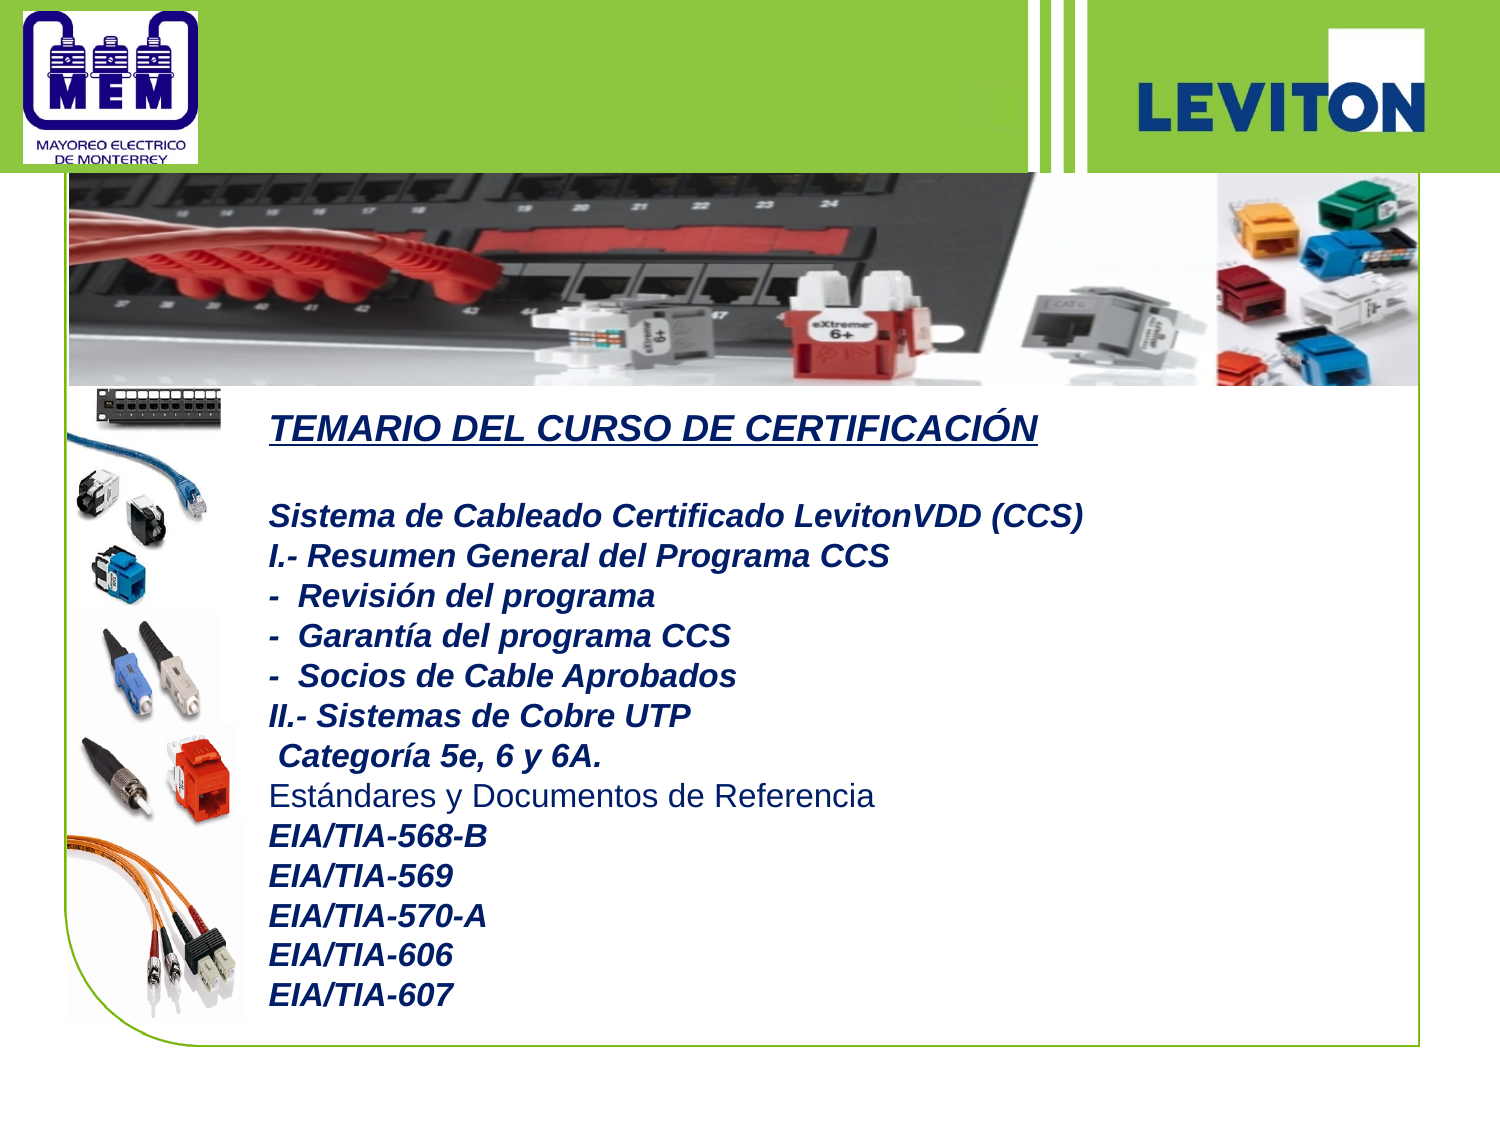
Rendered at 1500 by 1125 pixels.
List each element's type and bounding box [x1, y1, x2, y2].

picture [23, 11, 198, 165]
text_box [0, 0, 1500, 1047]
